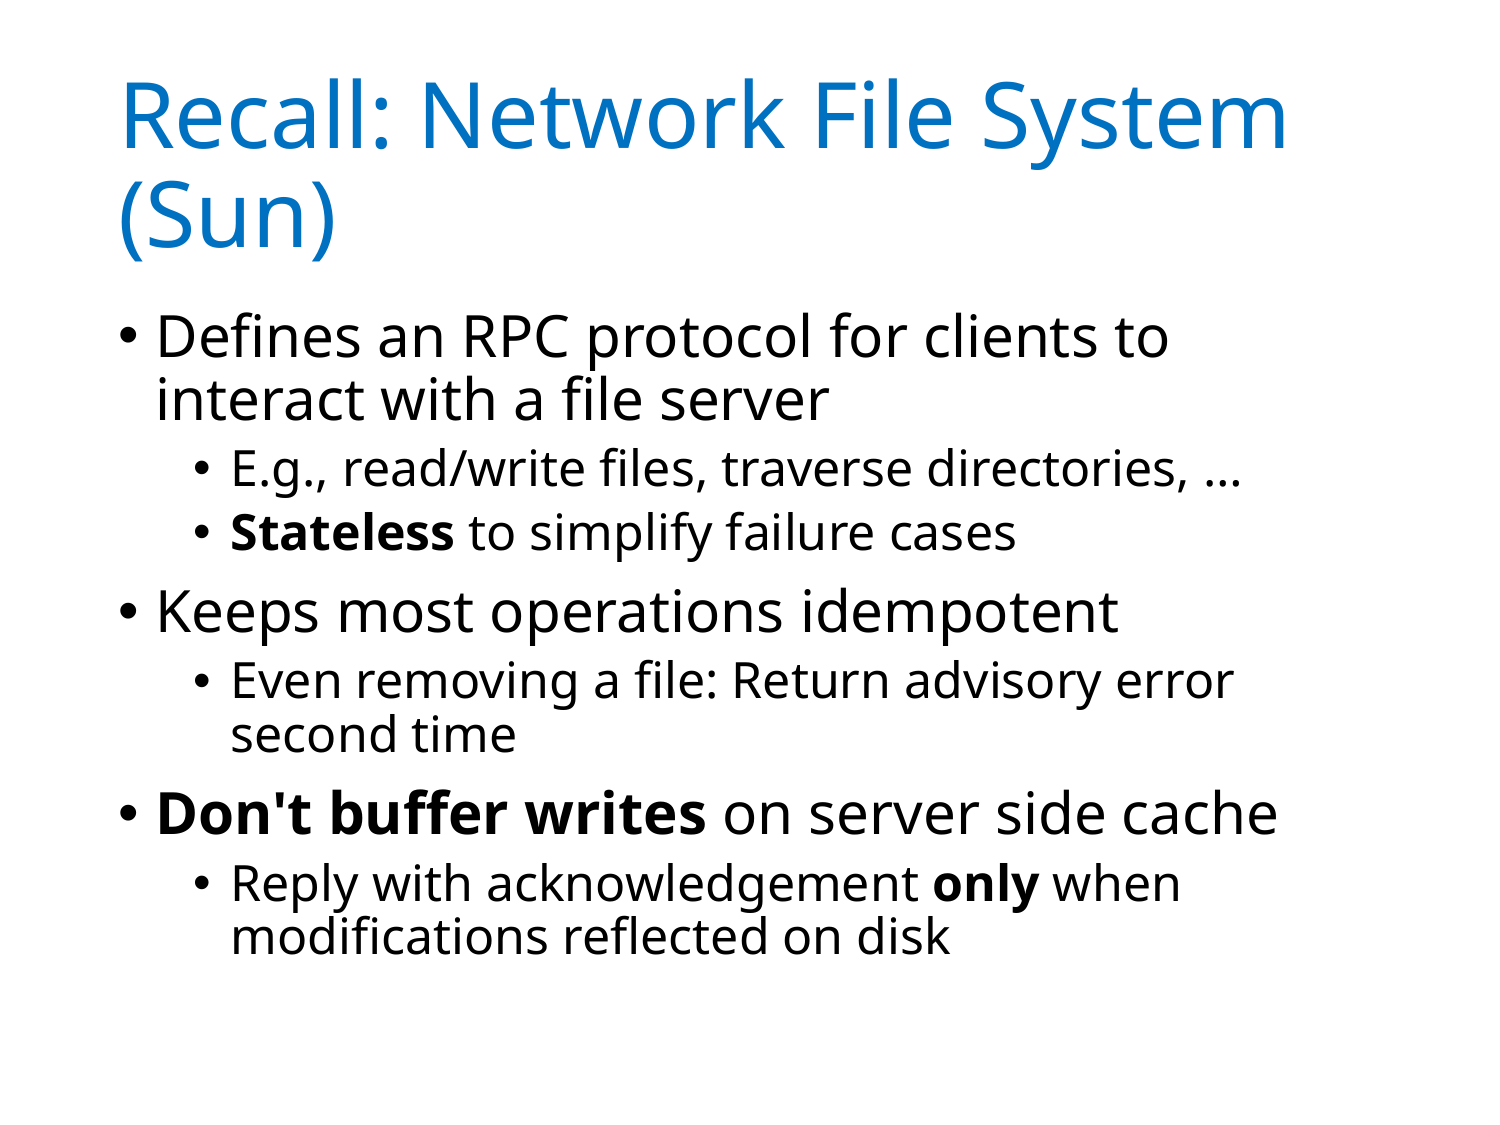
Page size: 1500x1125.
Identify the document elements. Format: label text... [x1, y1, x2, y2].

title Recall: Network File System (Sun) [103, 59, 1397, 278]
list Defines an RPC protocol for clients to interact with a file server E.g., read/write files, traverse directories, … Stateless to simplify failure cases Keeps most operations idempotent Even removing a file: Return advisory error second time Don't buffer writes on server side cache Reply with acknowledgement only when modifications reflected on disk [103, 299, 1397, 1014]
